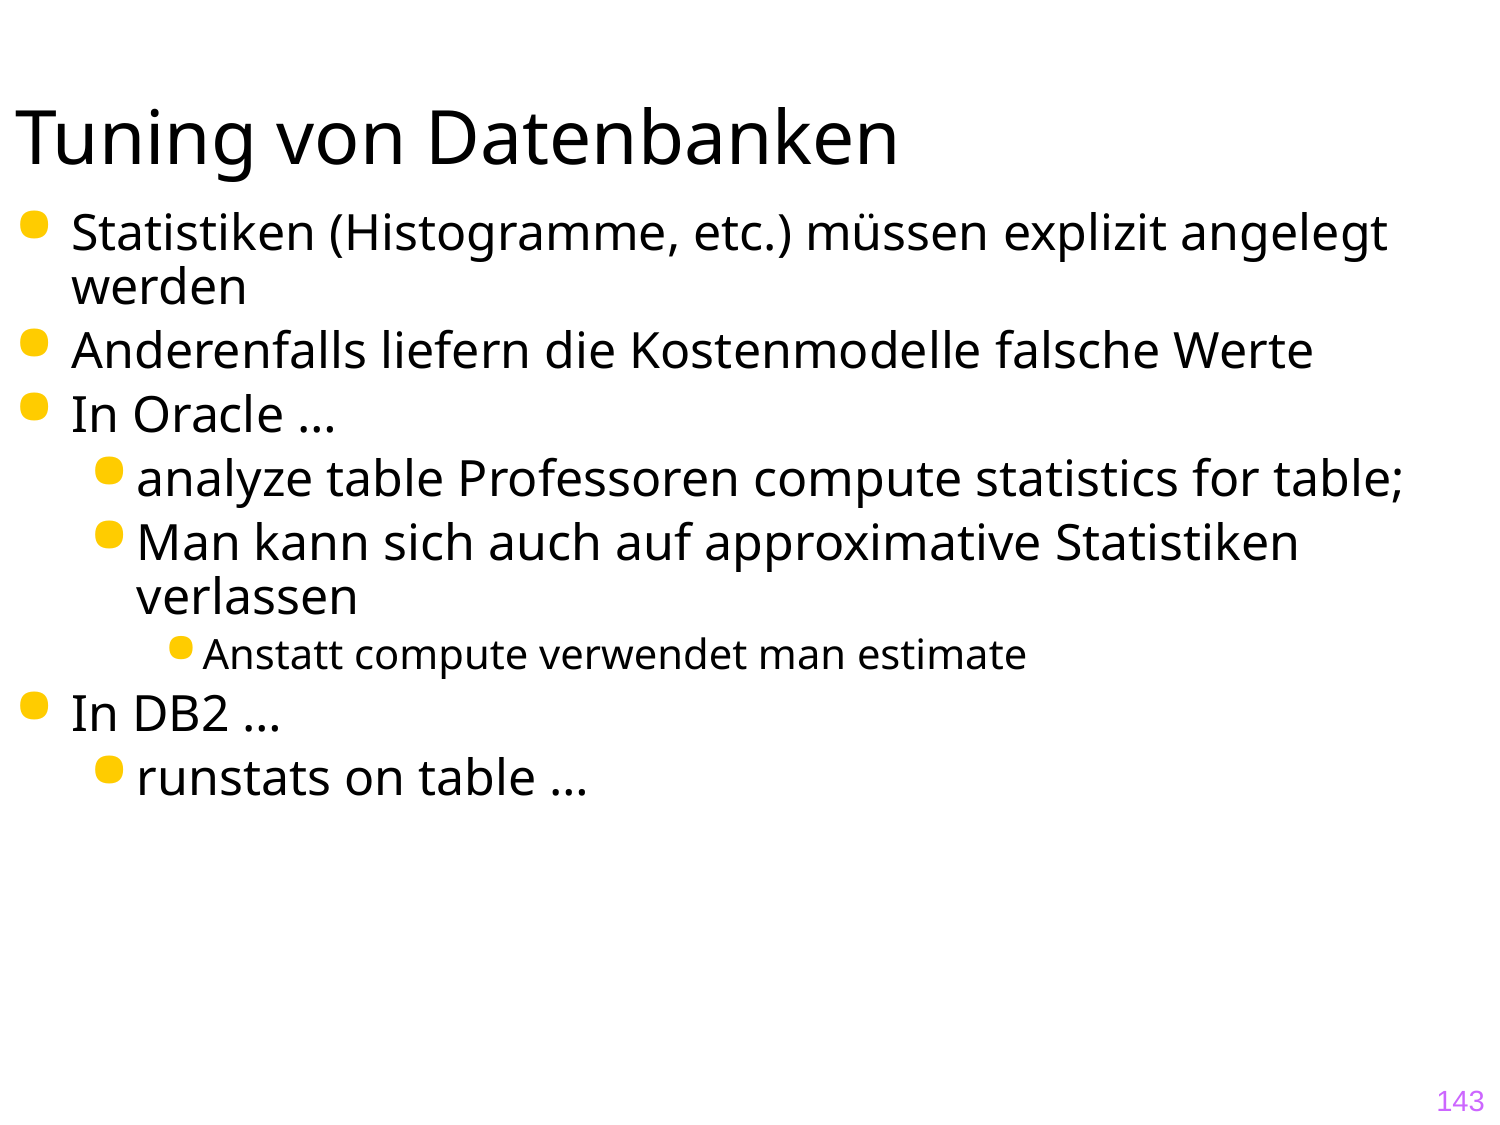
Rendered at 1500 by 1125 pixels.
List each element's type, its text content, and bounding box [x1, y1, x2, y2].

title Tuning von Datenbanken [0, 0, 1500, 188]
list Statistiken (Histogramme, etc.) müssen explizit angelegt werden Anderenfalls liefern die Kostenmodelle falsche Werte In Oracle … analyze table Professoren compute statistics for table; Man kann sich auch auf approximative Statistiken verlassen Anstatt compute verwendet man estimate In DB2 … runstats on table … [0, 200, 1500, 1125]
